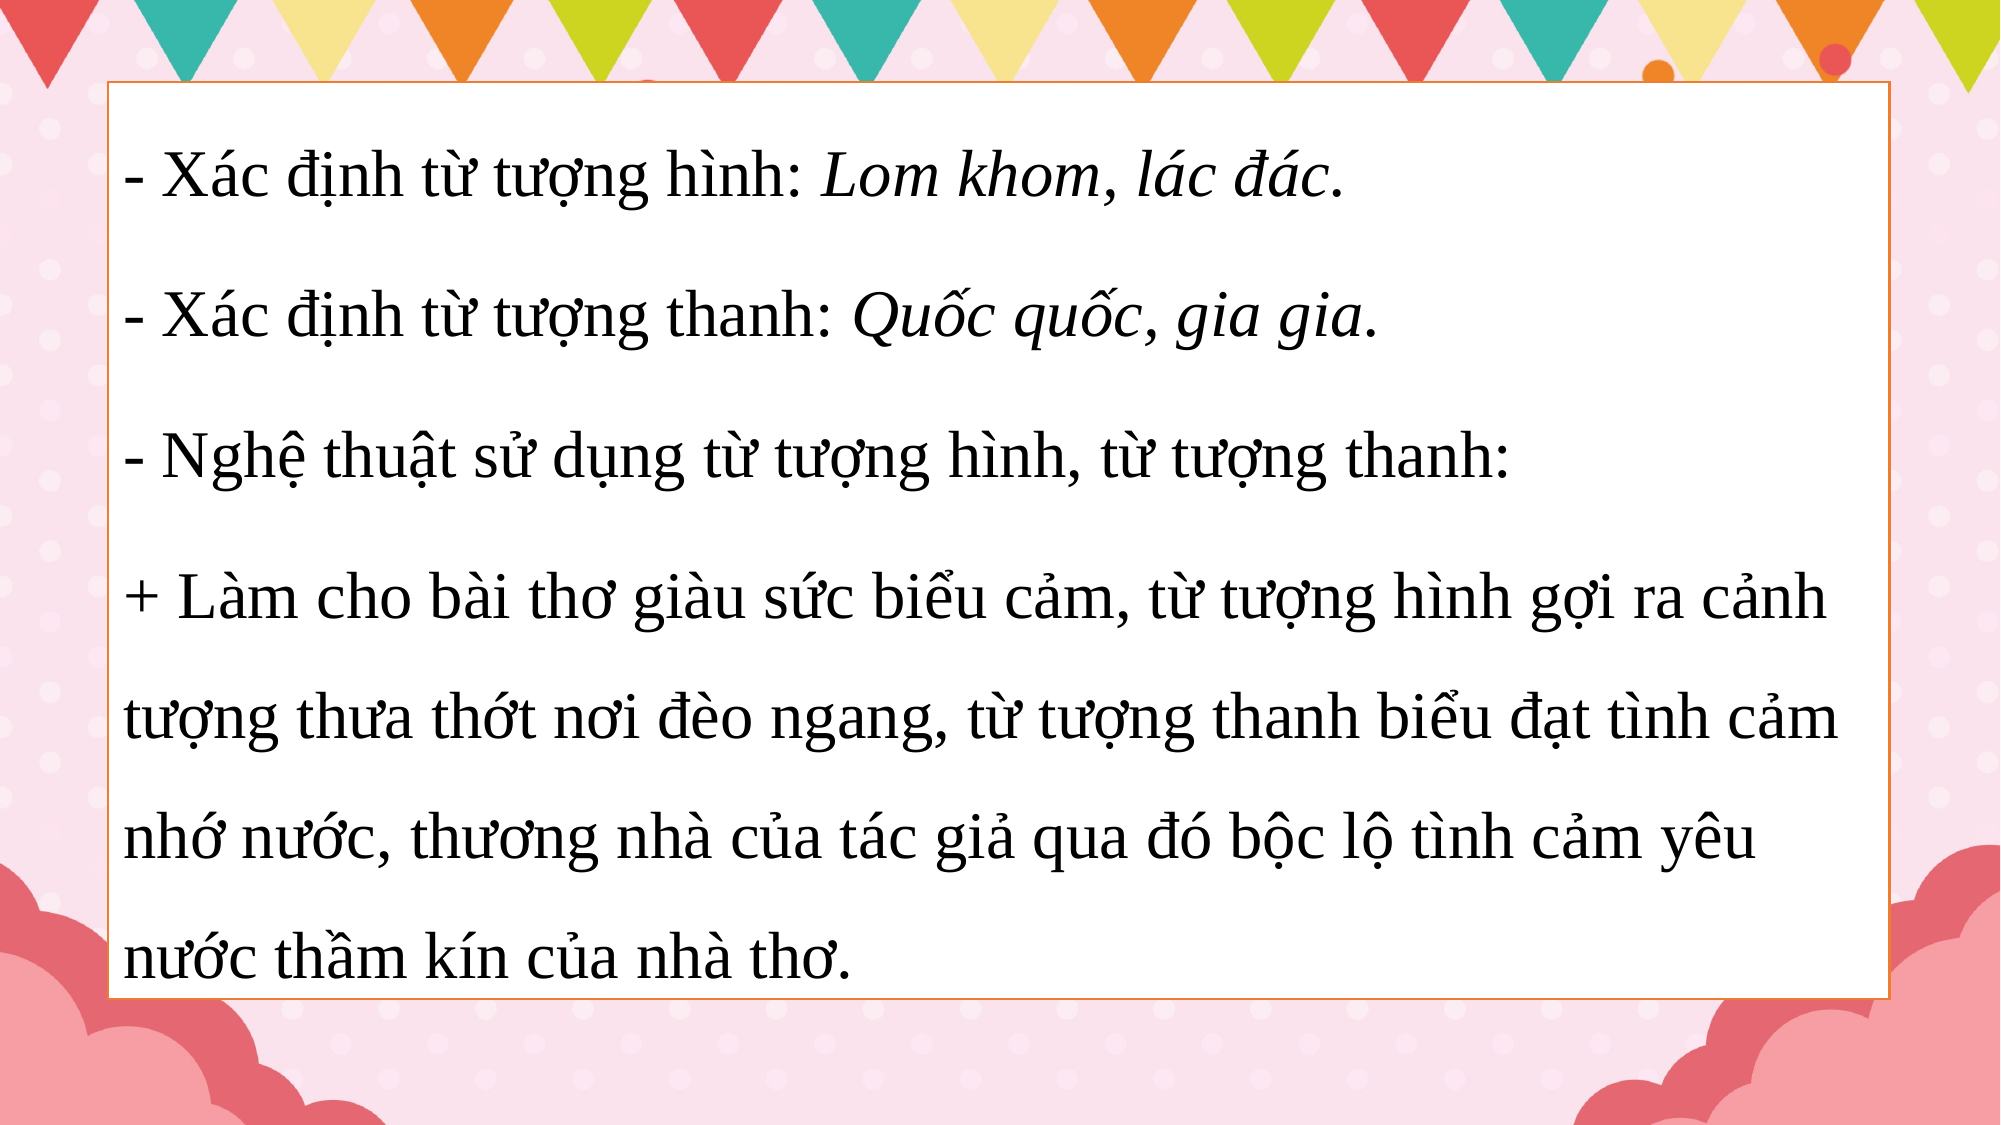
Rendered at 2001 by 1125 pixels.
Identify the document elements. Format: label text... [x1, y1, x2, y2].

text_box - Xác định từ tượng hình: Lom khom, lác đác. - Xác định từ tượng thanh: Quốc quốc, gia gia. - Nghệ thuật sử dụng từ tượng hình, từ tượng thanh: + Làm cho bài thơ giàu sức biểu cảm, từ tượng hình gợi ra cảnh tượng thưa thớt nơi đèo ngang, từ tượng thanh biểu đạt tình cảm nhớ nước, thương nhà của tác giả qua đó bộc lộ tình cảm yêu nước thầm kín của nhà thơ. [107, 81, 1891, 1000]
picture [0, 0, 2001, 1125]
